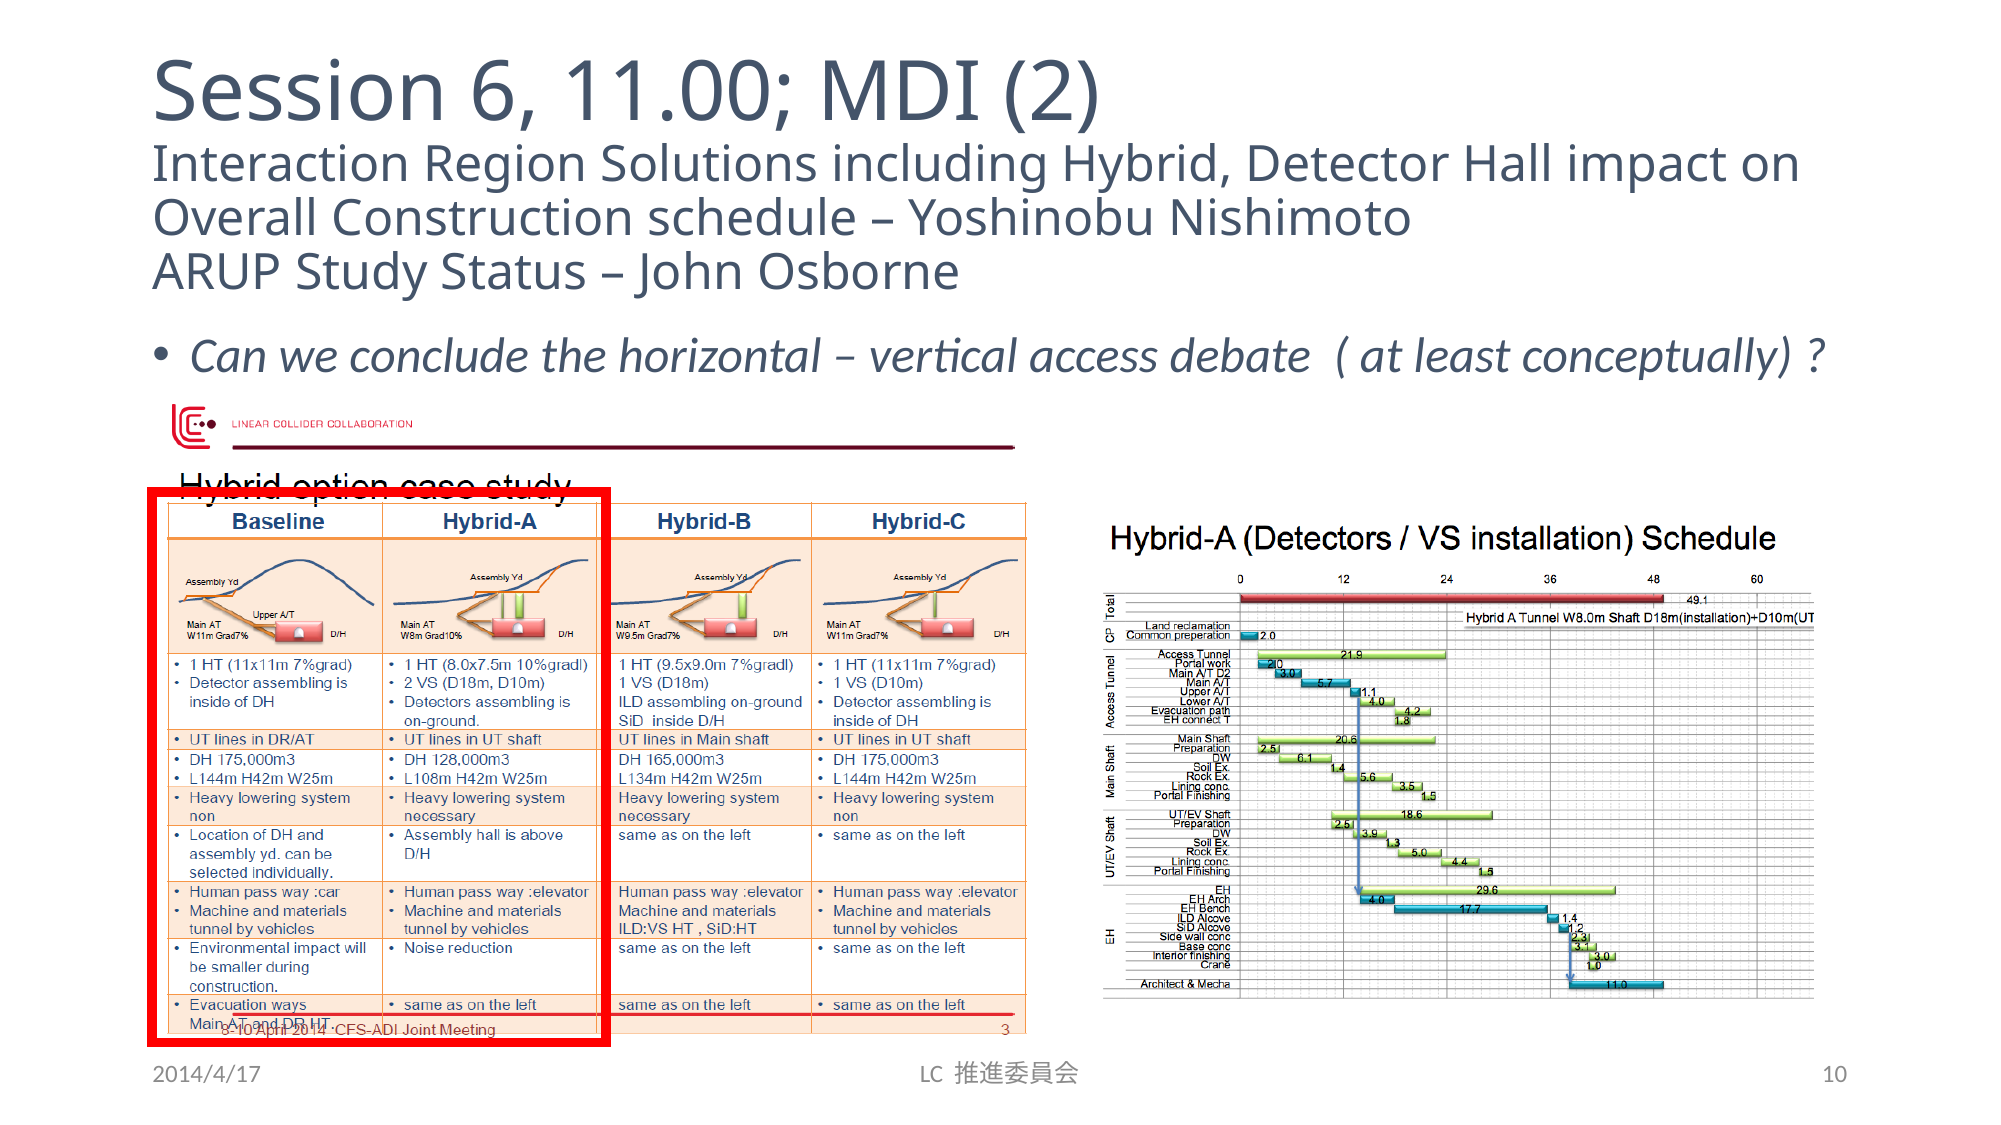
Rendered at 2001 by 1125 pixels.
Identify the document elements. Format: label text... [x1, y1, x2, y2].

title Session 6, 11.00; MDI (2) Interaction Region Solutions including Hybrid, Detector Hall impact on Overall Construction schedule – Yoshinobu Nishimoto ARUP Study Status – John Osborne [137, 59, 1863, 322]
list Can we conclude the horizontal – vertical access debate ( at least conceptually) ? [137, 322, 1863, 395]
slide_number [137, 1042, 588, 1103]
slide_number 10 [1412, 1042, 1863, 1103]
footer LC 推進委員会 [662, 1042, 1338, 1103]
text_box [151, 491, 607, 1044]
picture [1091, 516, 1814, 1007]
picture [161, 394, 1030, 1043]
